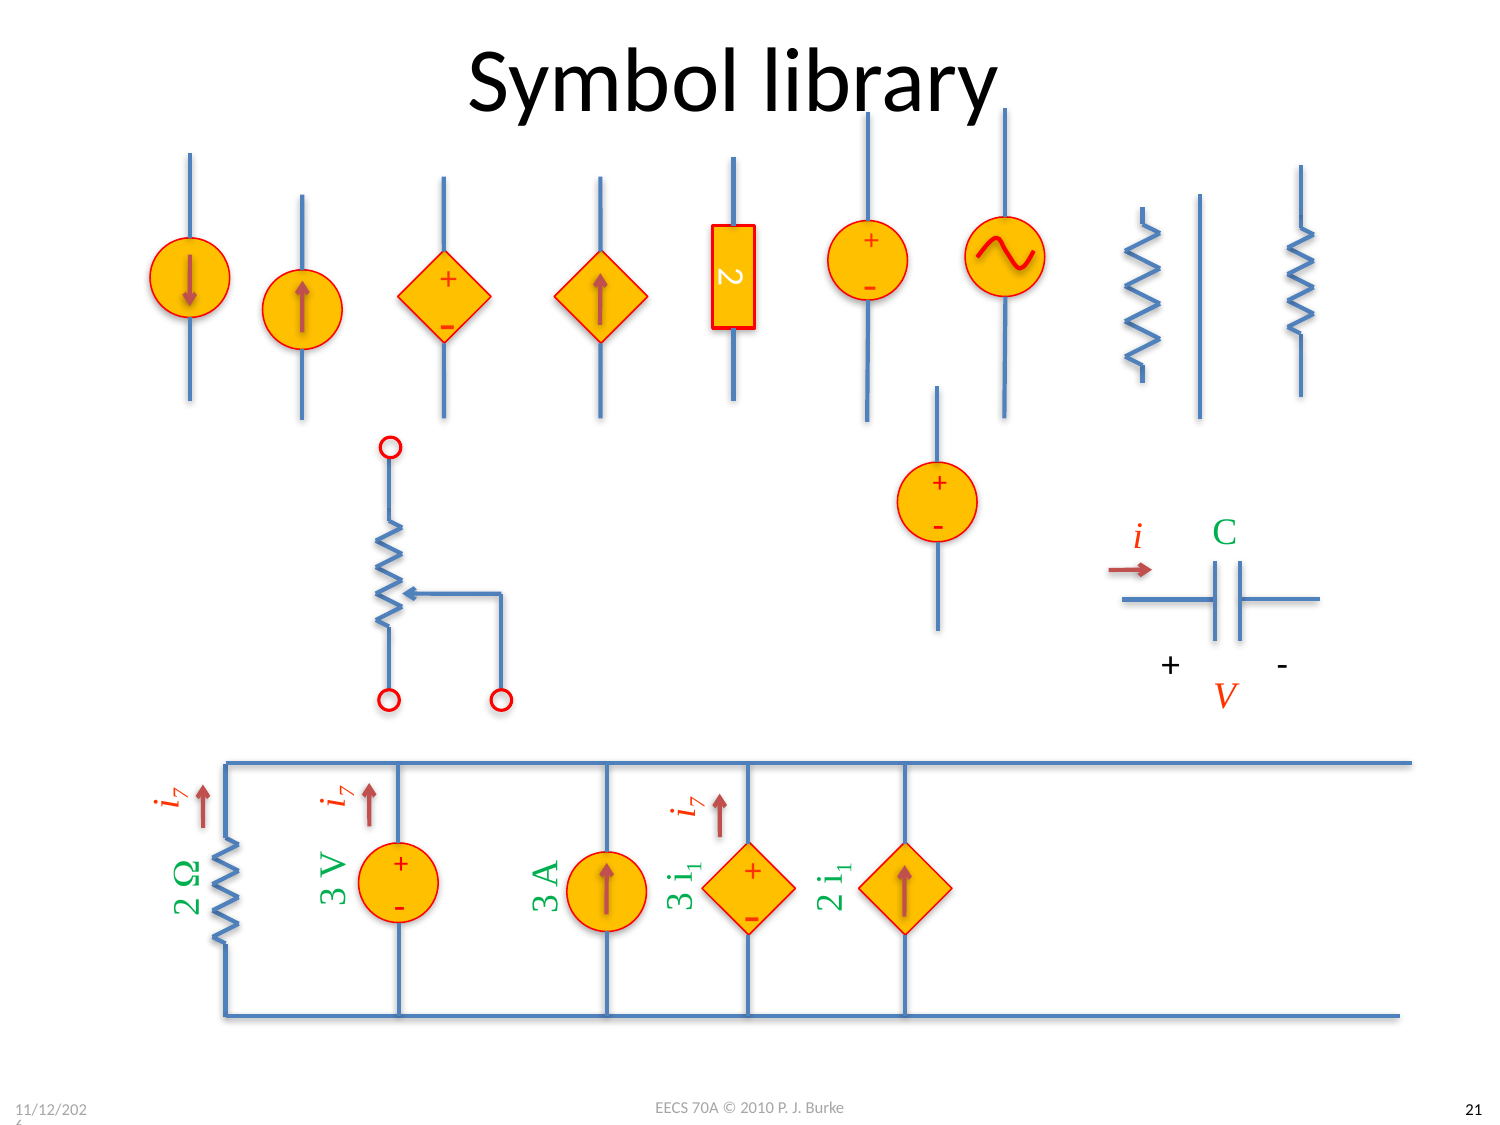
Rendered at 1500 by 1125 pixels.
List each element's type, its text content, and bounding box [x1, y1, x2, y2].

title Symbol library [58, 0, 1409, 169]
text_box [262, 194, 343, 420]
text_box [827, 111, 908, 423]
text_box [964, 107, 1045, 419]
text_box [1054, 277, 1231, 313]
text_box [897, 386, 978, 631]
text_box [567, 176, 635, 419]
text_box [375, 436, 512, 711]
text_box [624, 762, 773, 1017]
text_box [487, 762, 621, 1017]
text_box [1079, 473, 1321, 740]
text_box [774, 762, 939, 1017]
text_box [149, 152, 230, 402]
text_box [411, 176, 478, 419]
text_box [1287, 164, 1315, 397]
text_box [625, 761, 742, 855]
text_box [120, 740, 240, 1018]
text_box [712, 156, 755, 402]
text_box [274, 739, 439, 1017]
